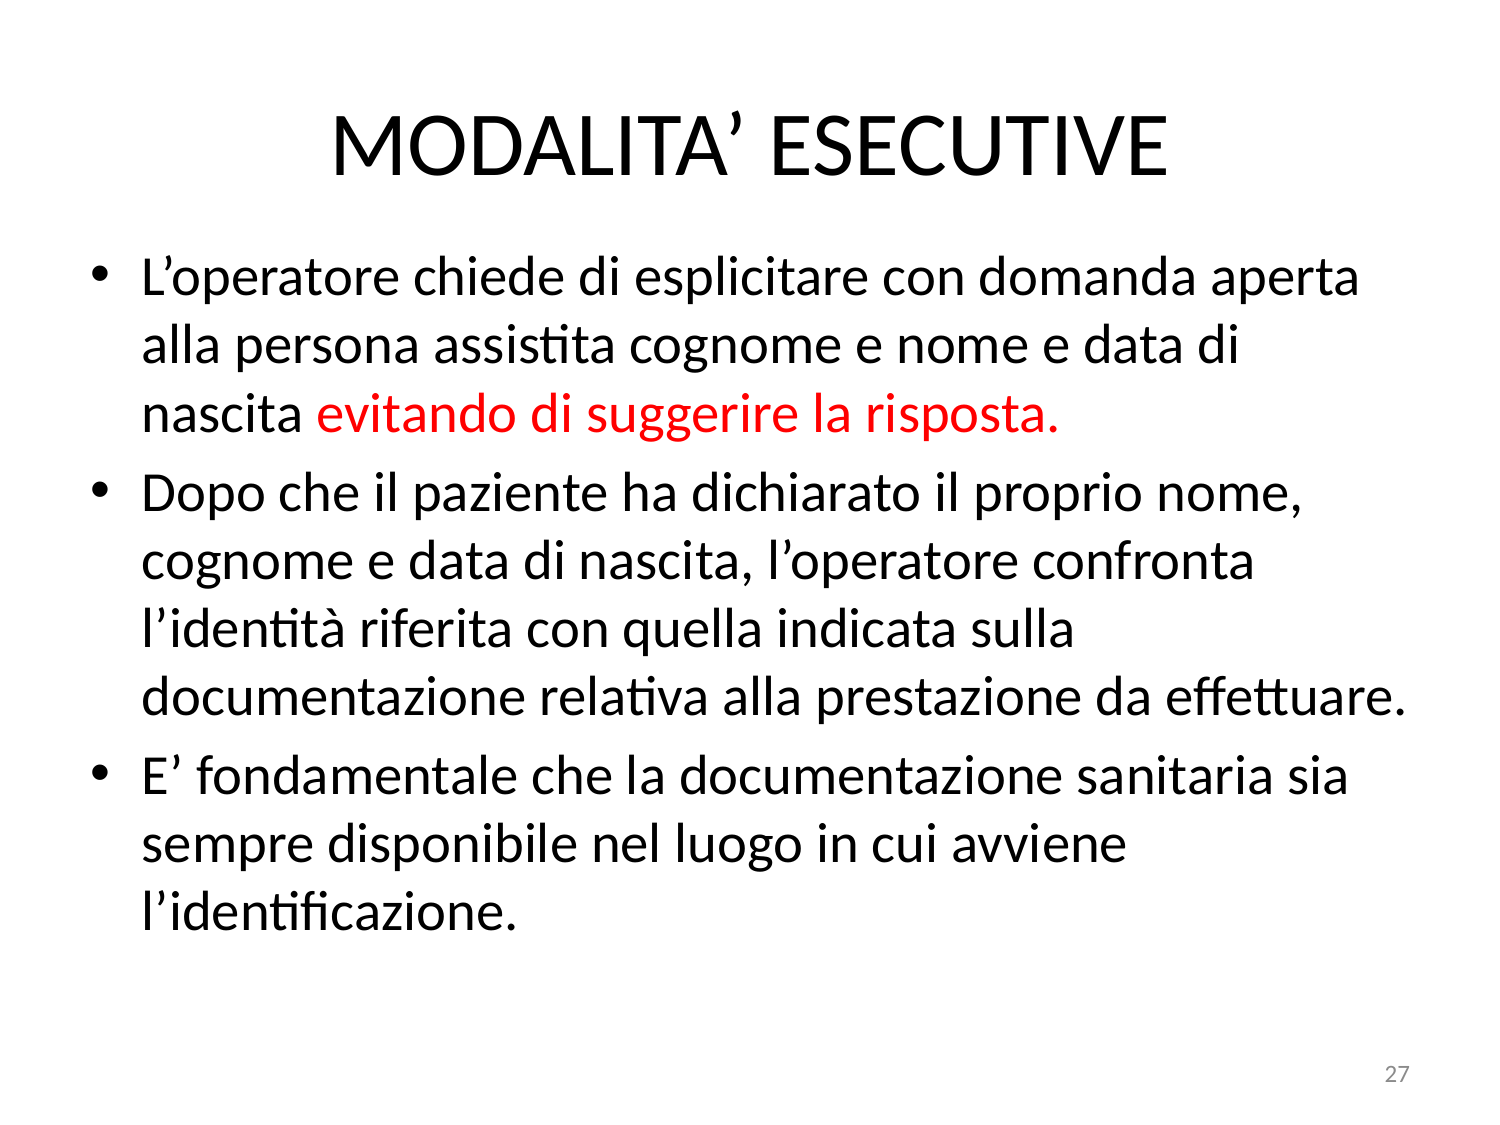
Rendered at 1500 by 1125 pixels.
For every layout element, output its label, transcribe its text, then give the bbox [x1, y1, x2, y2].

title MODALITA’ ESECUTIVE [75, 45, 1425, 231]
slide_number 27 [1074, 1042, 1425, 1103]
list L’operatore chiede di esplicitare con domanda aperta alla persona assistita cognome e nome e data di nascita evitando di suggerire la risposta. Dopo che il paziente ha dichiarato il proprio nome, cognome e data di nascita, l’operatore confronta l’identità riferita con quella indicata sulla documentazione relativa alla prestazione da effettuare. E’ fondamentale che la documentazione sanitaria sia sempre disponibile nel luogo in cui avviene l’identificazione. [75, 231, 1425, 1005]
